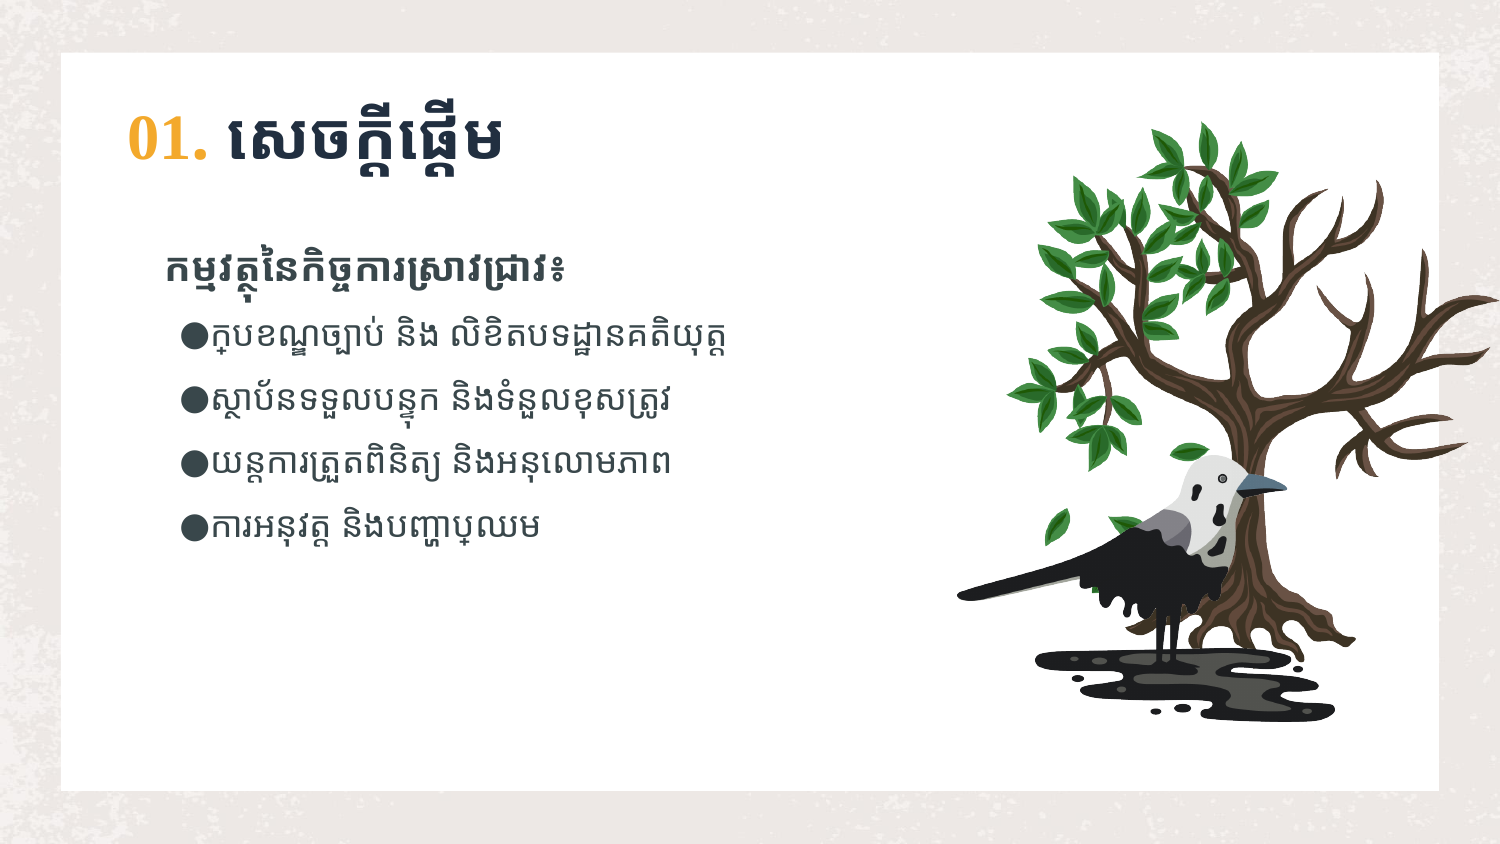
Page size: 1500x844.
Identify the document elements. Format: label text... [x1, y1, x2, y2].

title 01. សេចក្ដីផ្ដើម [112, 63, 723, 204]
picture [0, 0, 1500, 844]
subtitle កម្មវត្ថុនៃកិច្ចការស្រាវជ្រាវ៖ ក្របខណ្ឌច្បាប់ និង លិខិតបទដ្ឋានគតិយុត្ត ស្ថាប័នទទួលបន្ទុក និងទំនួលខុសត្រូវ យន្តការត្រួតពិនិត្យ និងអនុលោមភាព ការអនុវត្ត និងបញ្ហាប្រឈម [149, 203, 1007, 780]
